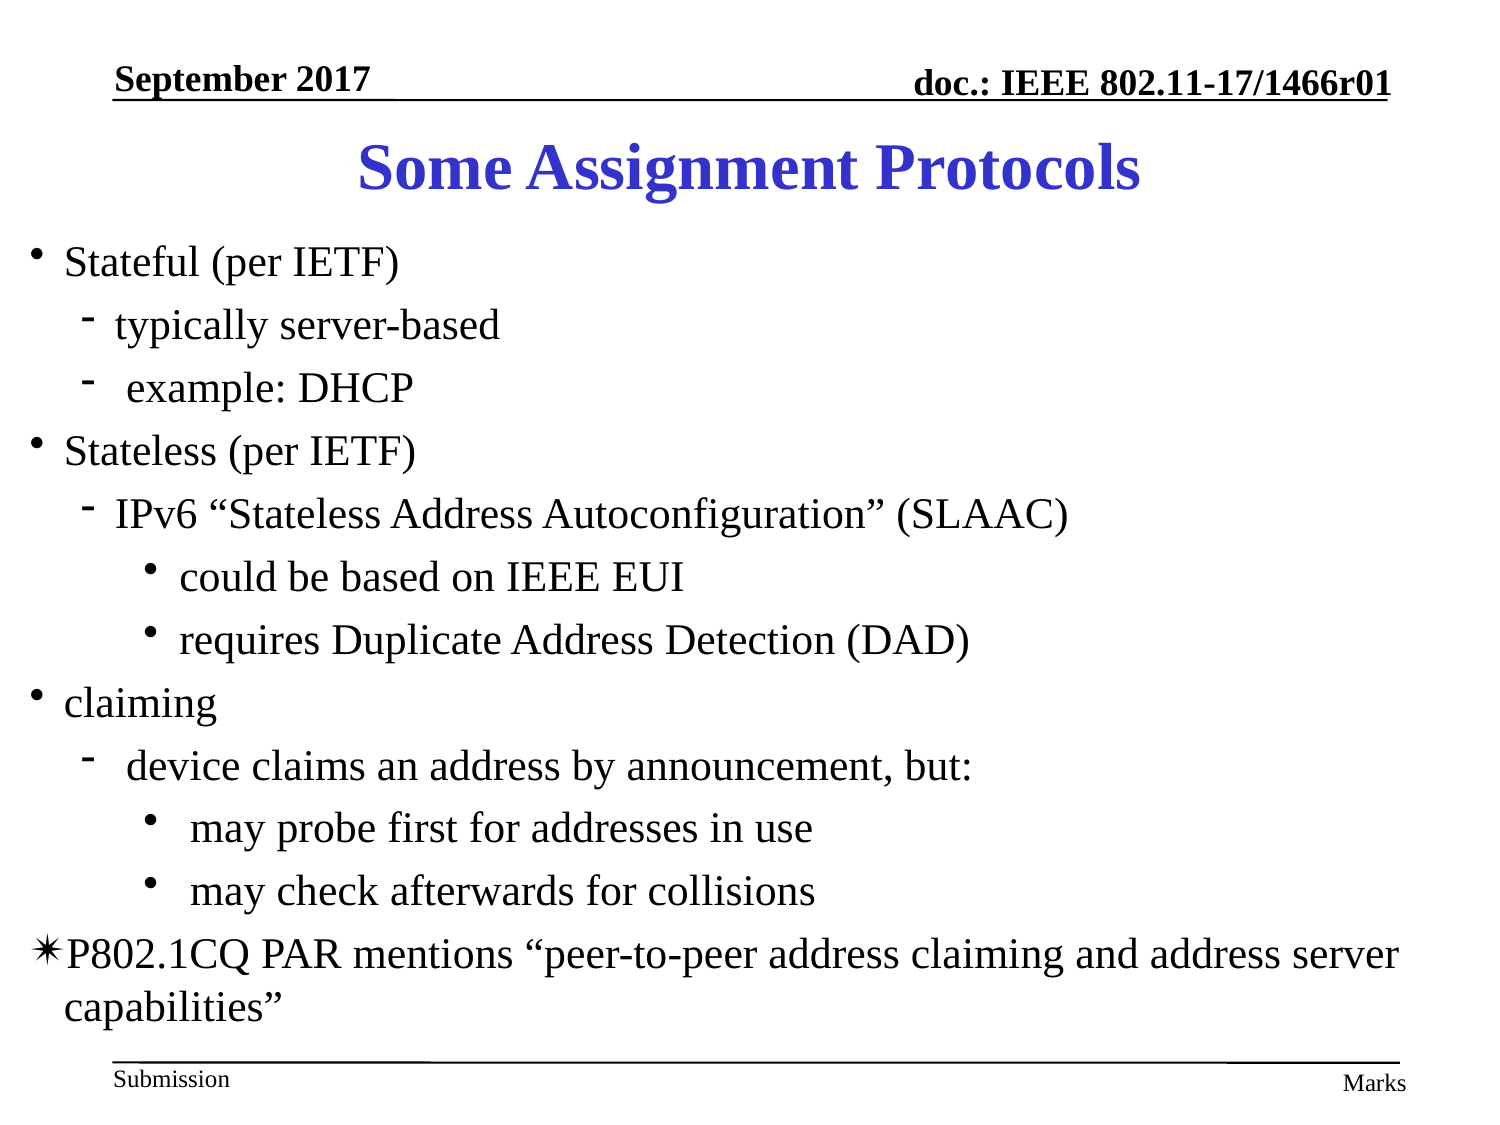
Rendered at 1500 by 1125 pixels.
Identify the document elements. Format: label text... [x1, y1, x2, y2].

list Stateful (per IETF) typically server-based example: DHCP Stateless (per IETF) IPv6 “Stateless Address Autoconfiguration” (SLAAC) could be based on IEEE EUI requires Duplicate Address Detection (DAD) claiming device claims an address by announcement, but: may probe first for addresses in use may check afterwards for collisions P802.1CQ PAR mentions “peer-to-peer address claiming and address server capabilities” [21, 224, 1479, 1050]
title Some Assignment Protocols [24, 111, 1476, 213]
